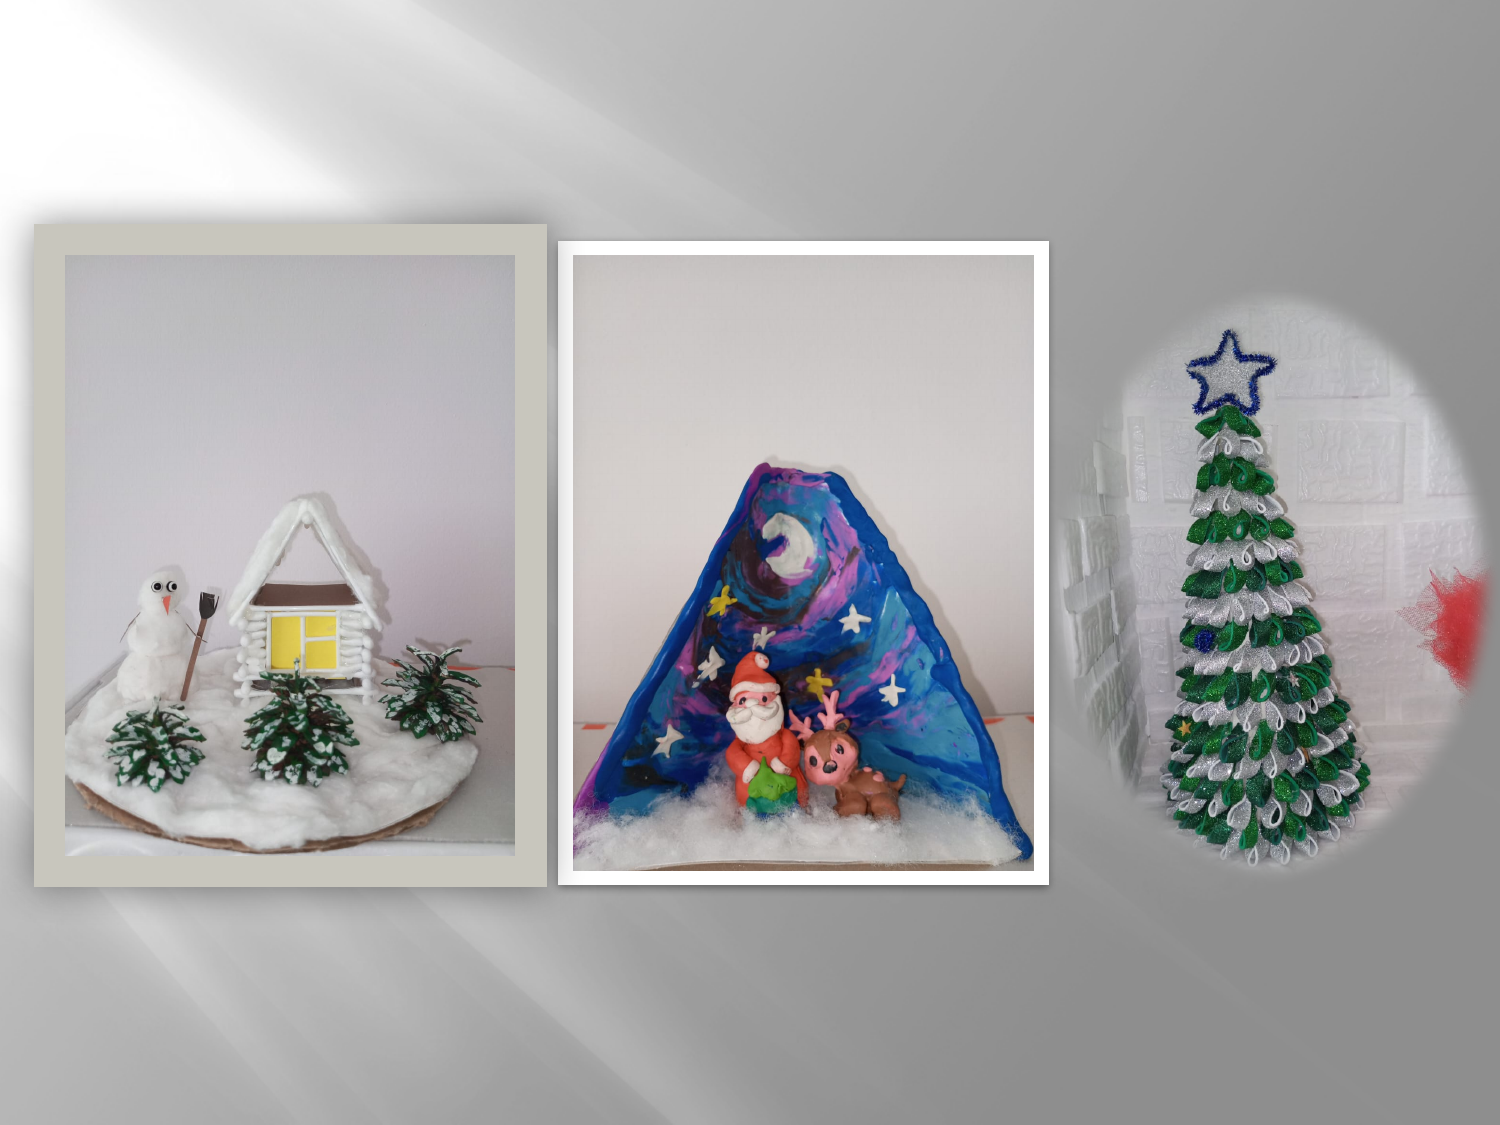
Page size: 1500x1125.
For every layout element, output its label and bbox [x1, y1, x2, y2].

picture [1043, 278, 1500, 888]
picture [572, 255, 1035, 871]
picture [64, 255, 516, 856]
